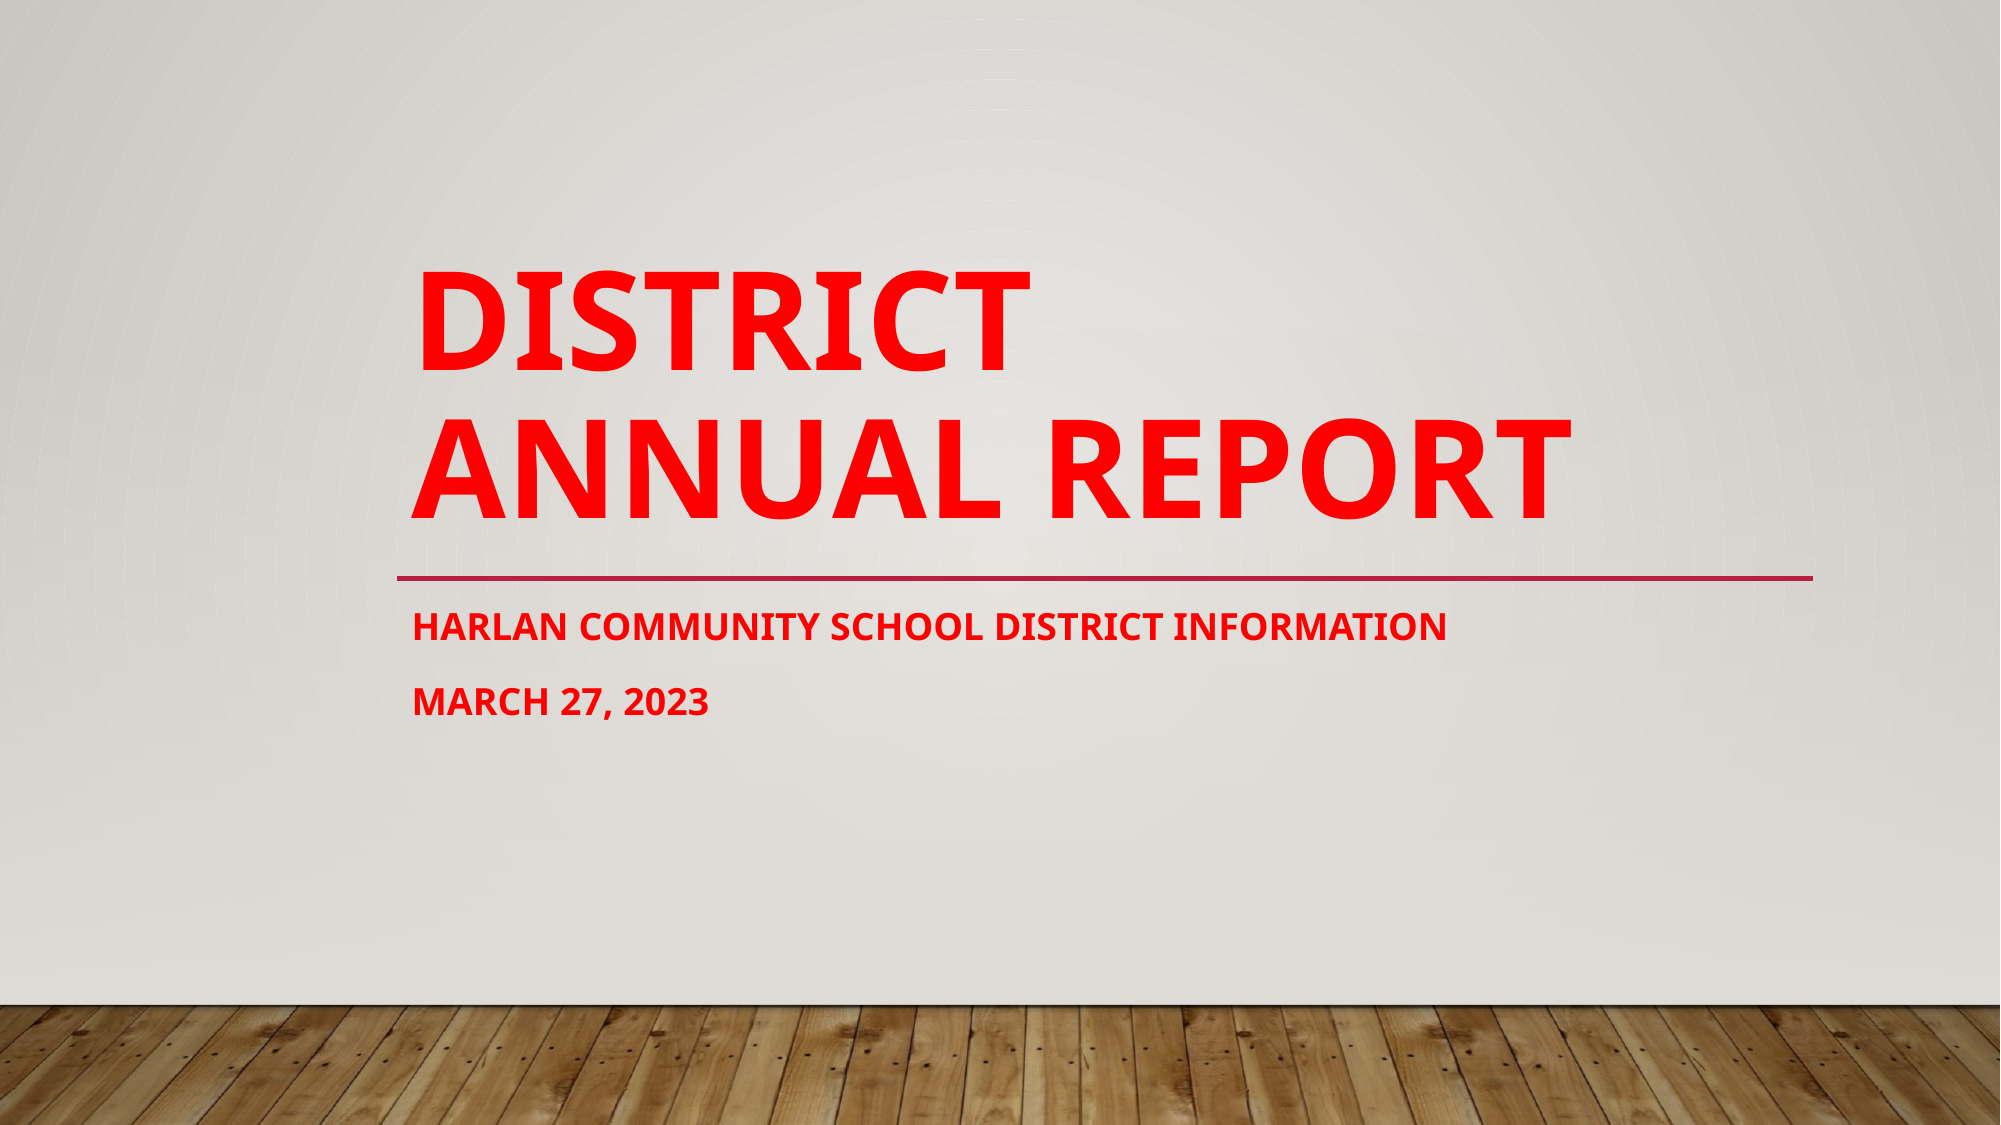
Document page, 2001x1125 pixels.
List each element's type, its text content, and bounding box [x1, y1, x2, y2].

title District Annual report [396, 131, 1814, 549]
subtitle Harlan community school district information March 27, 2023 [396, 579, 1814, 740]
picture [0, 1005, 2000, 1125]
